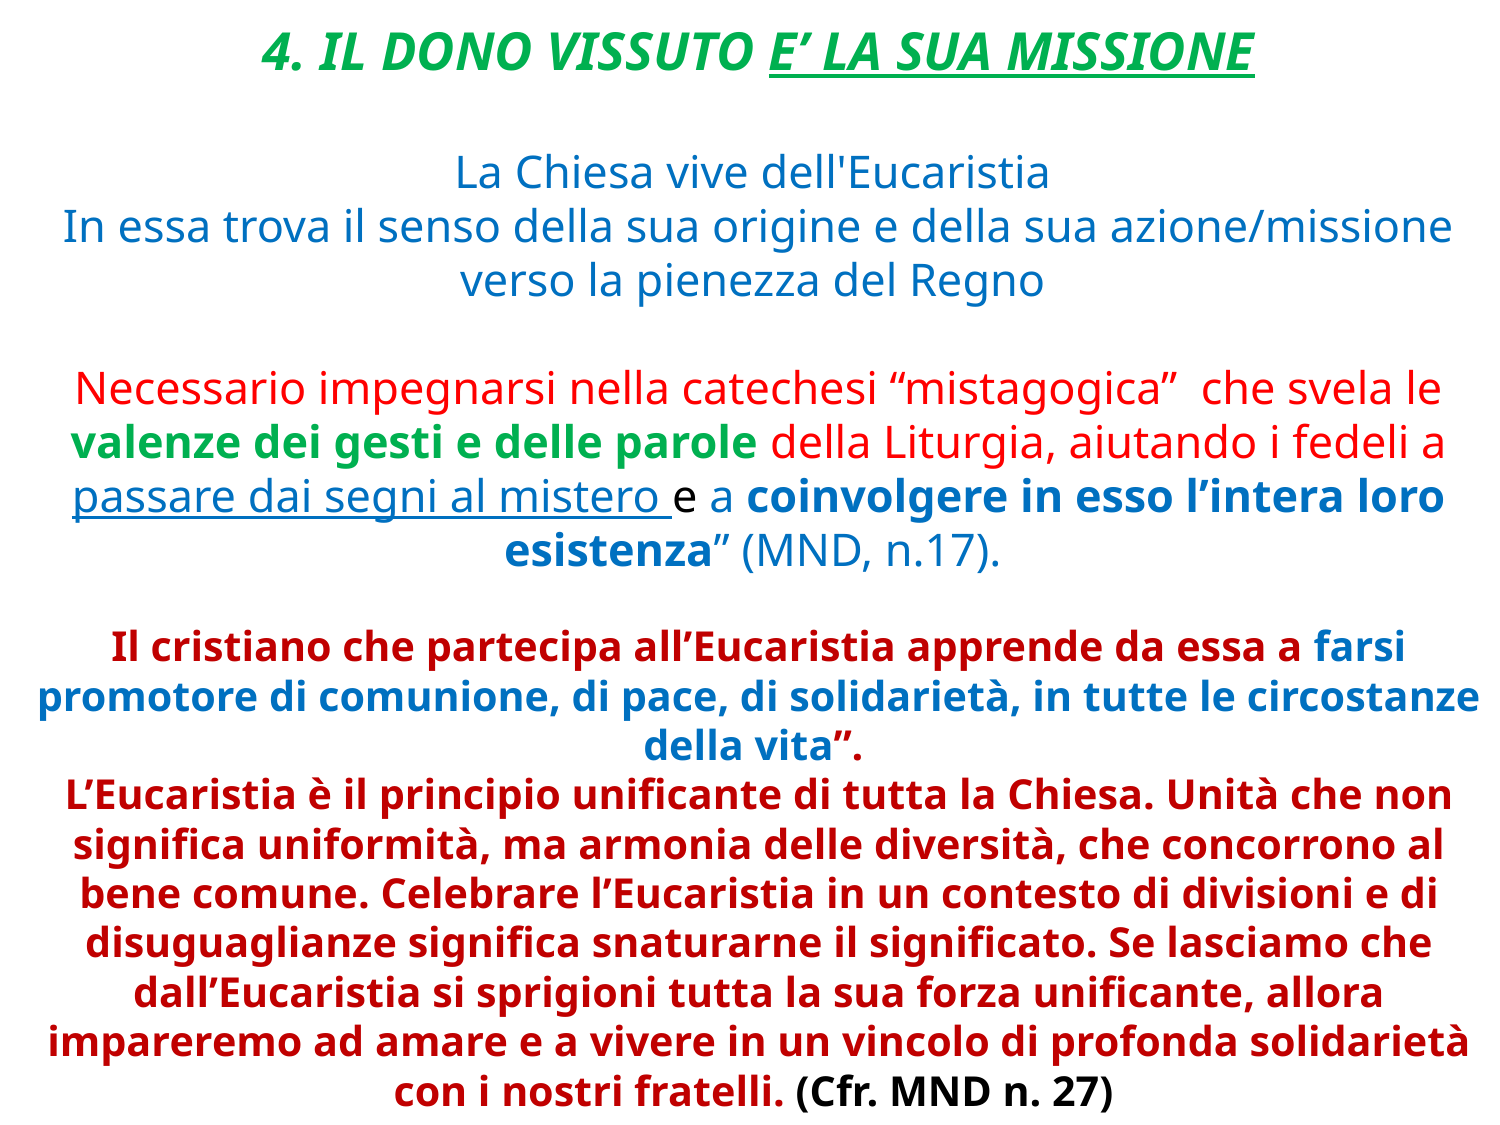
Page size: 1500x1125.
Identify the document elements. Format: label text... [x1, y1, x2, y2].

title 4. IL DONO VISSUTO E’ LA SUA MISSIONE La Chiesa vive dell'Eucaristia In essa trova il senso della sua origine e della sua azione/missione verso la pienezza del Regno Necessario impegnarsi nella catechesi “mistagogica” che svela le valenze dei gesti e delle parole della Liturgia, aiutando i fedeli a passare dai segni al mistero e a coinvolgere in esso l’intera loro esistenza” (MND, n.17). Il cristiano che partecipa all’Eucaristia apprende da essa a farsi promotore di comunione, di pace, di solidarietà, in tutte le circostanze della vita”. L’Eucaristia è il principio unificante di tutta la Chiesa. Unità che non significa uniformità, ma armonia delle diversità, che concorrono al bene comune. Celebrare l’Eucaristia in un contesto di divisioni e di disuguaglianze significa snaturarne il significato. Se lasciamo che dall’Eucaristia si sprigioni tutta la sua forza unificante, allora impareremo ad amare e a vivere in un vincolo di profonda solidarietà con i nostri fratelli. (Cfr. MND n. 27) [17, 7, 1500, 1125]
